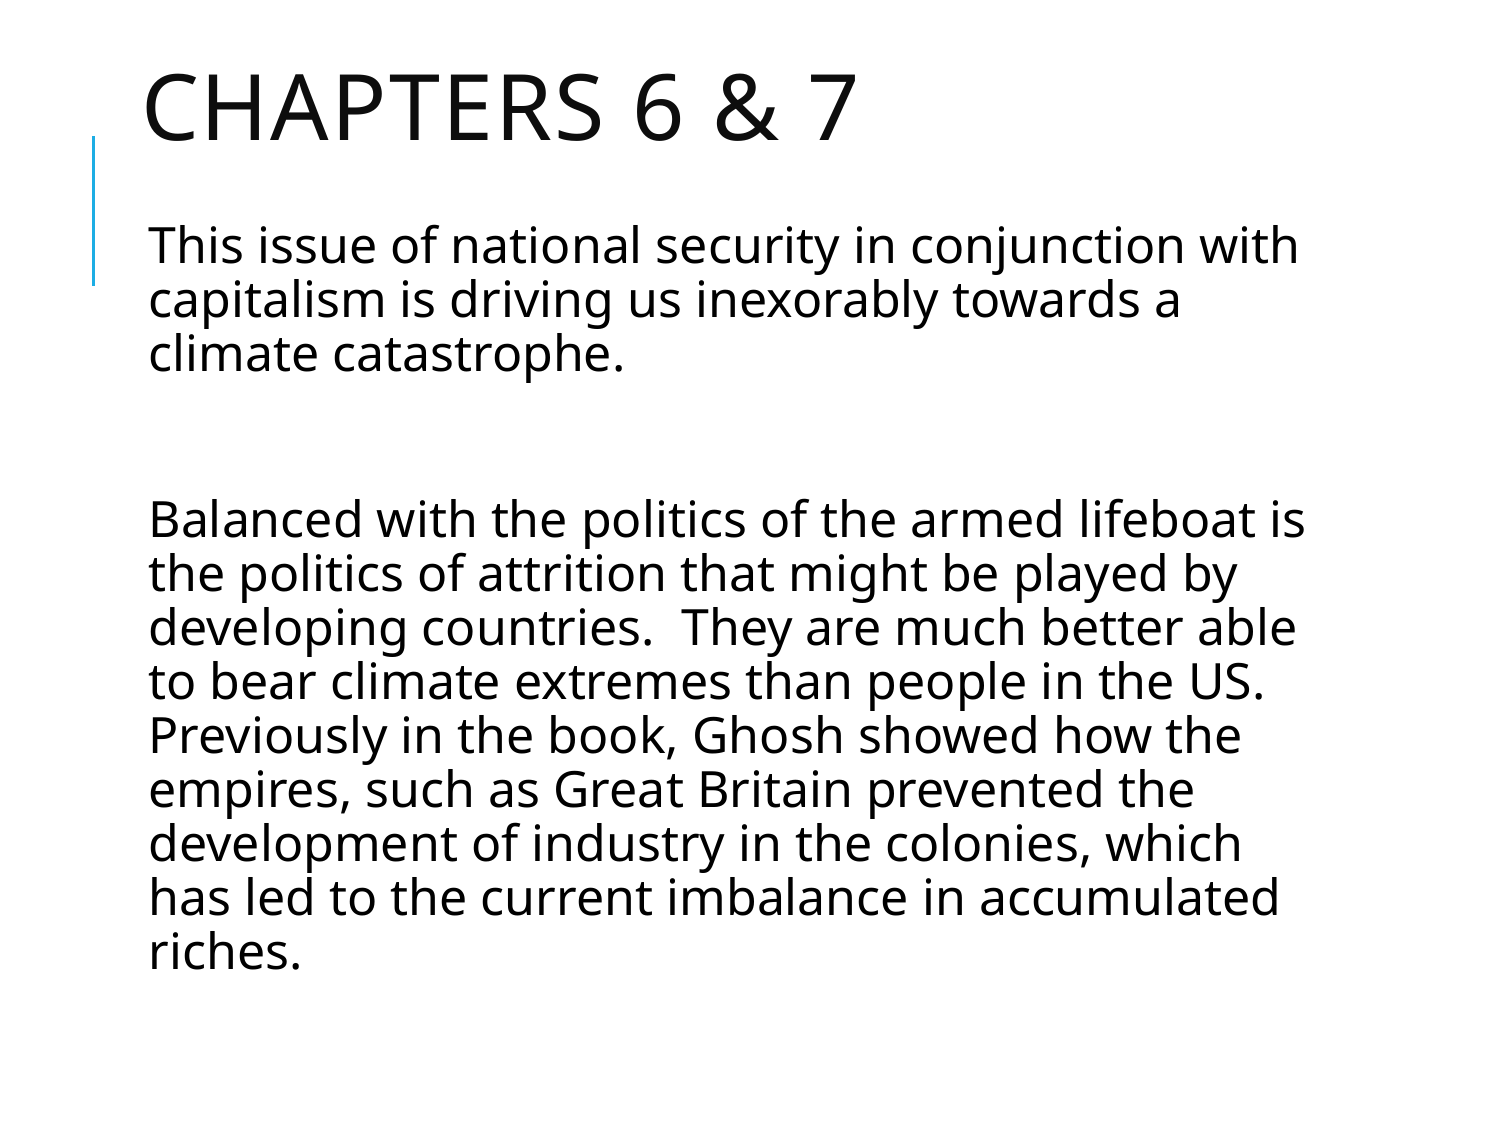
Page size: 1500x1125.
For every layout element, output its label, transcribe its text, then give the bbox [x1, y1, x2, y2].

title Chapters 6 & 7 [126, 50, 1322, 179]
list This issue of national security in conjunction with capitalism is driving us inexorably towards a climate catastrophe. Balanced with the politics of the armed lifeboat is the politics of attrition that might be played by developing countries. They are much better able to bear climate extremes than people in the US. Previously in the book, Ghosh showed how the empires, such as Great Britain prevented the development of industry in the colonies, which has led to the current imbalance in accumulated riches. [126, 212, 1322, 1035]
